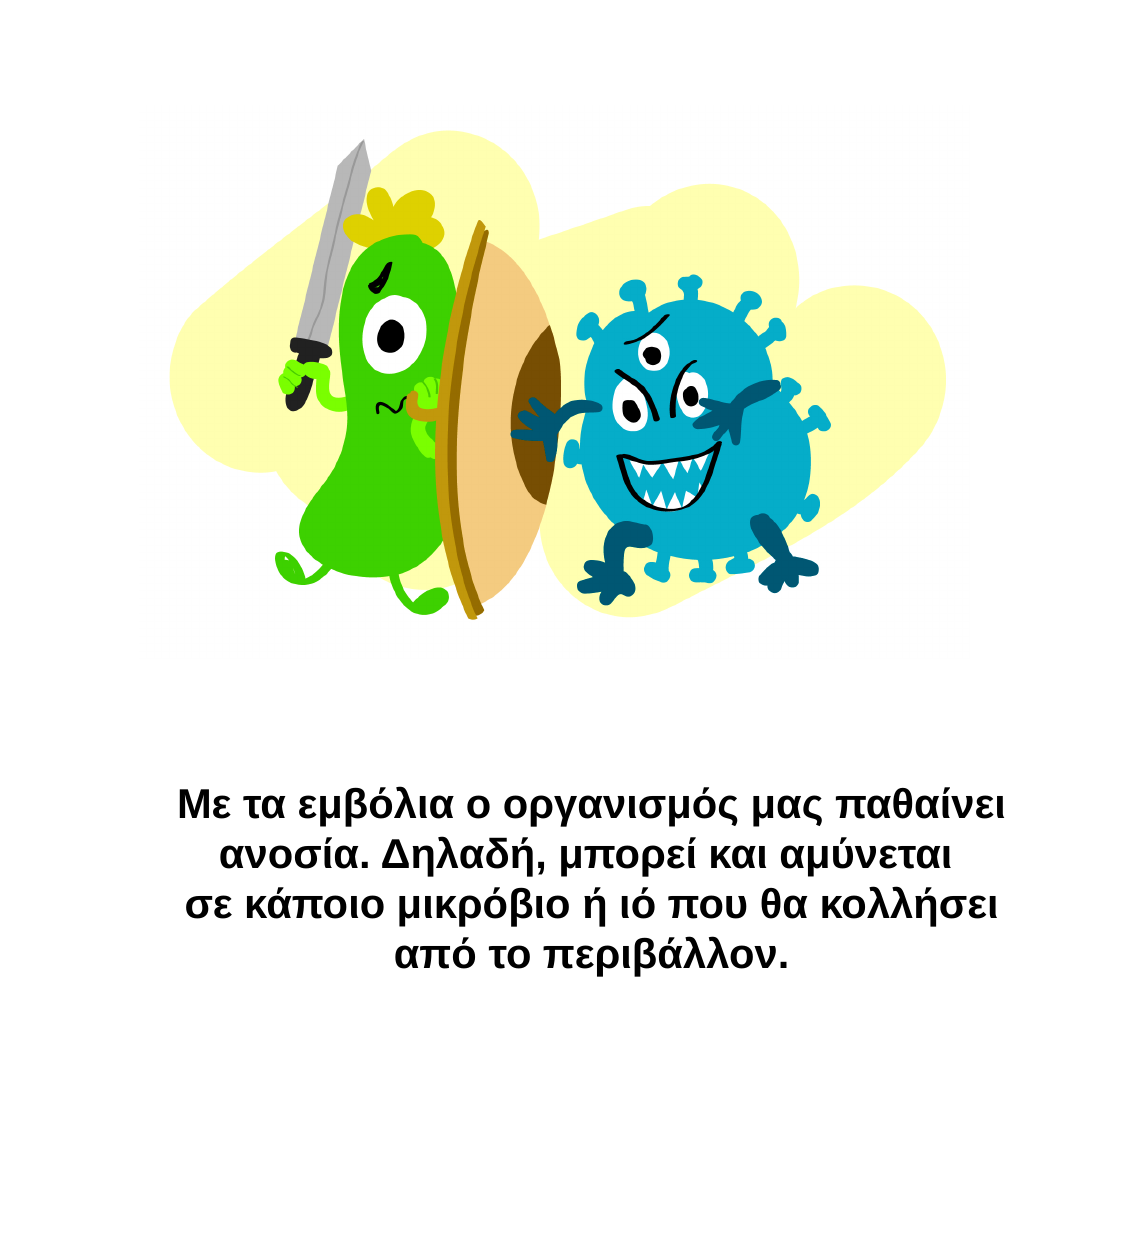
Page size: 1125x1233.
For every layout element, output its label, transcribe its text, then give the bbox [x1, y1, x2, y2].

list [138, 105, 970, 659]
list Με τα εμβόλια ο οργανισμός μας παθαίνει ανοσία. Δηλαδή, μπορεί και αμύνεται σε κάποιο μικρόβιο ή ιό που θα κολλήσει από το περιβάλλον. [124, 769, 1031, 1116]
